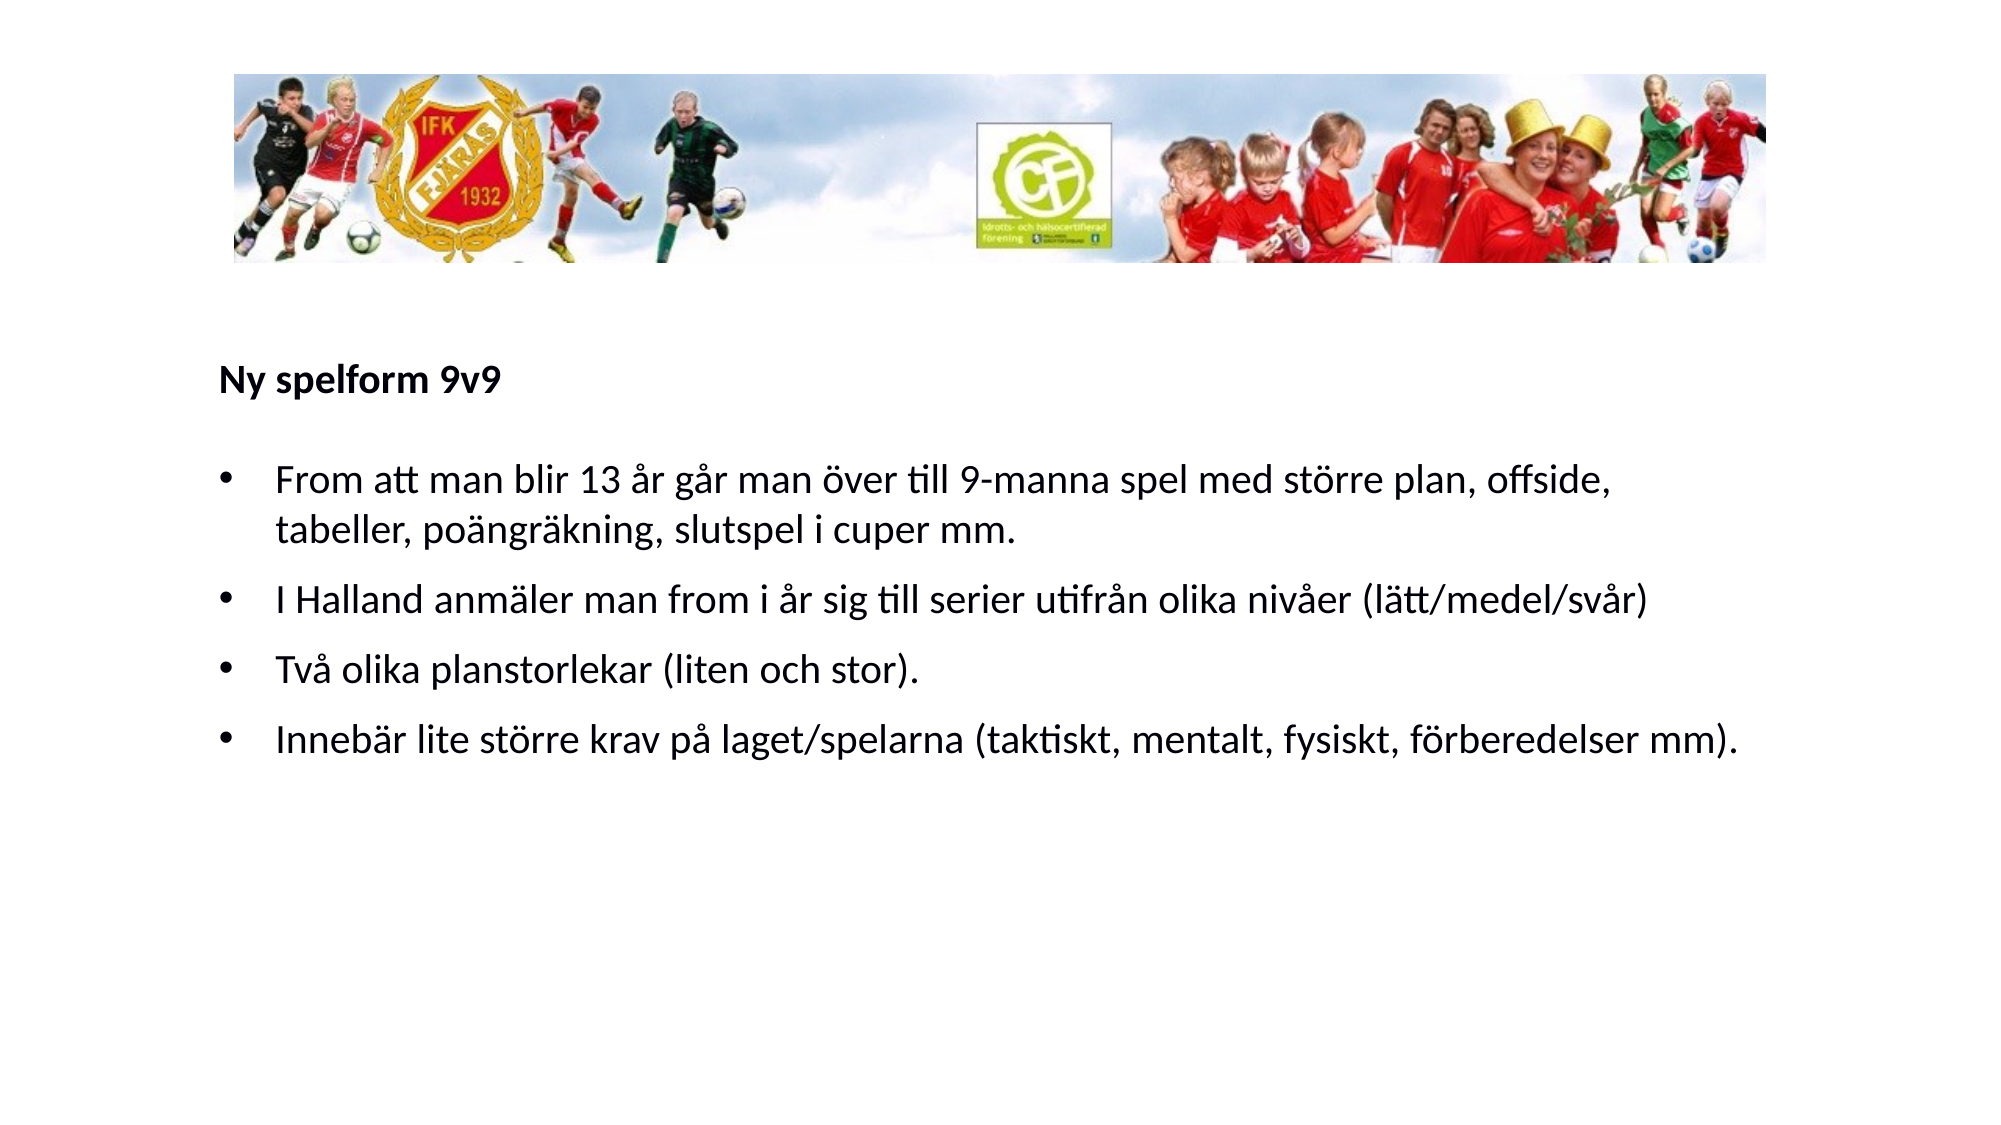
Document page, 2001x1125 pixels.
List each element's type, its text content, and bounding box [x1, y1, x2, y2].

picture [234, 74, 1766, 263]
text_box Ny spelform 9v9 From att man blir 13 år går man över till 9-manna spel med större plan, offside, tabeller, poängräkning, slutspel i cuper mm. I Halland anmäler man from i år sig till serier utifrån olika nivåer (lätt/medel/svår) Två olika planstorlekar (liten och stor). Innebär lite större krav på laget/spelarna (taktiskt, mentalt, fysiskt, förberedelser mm). [204, 344, 1766, 940]
